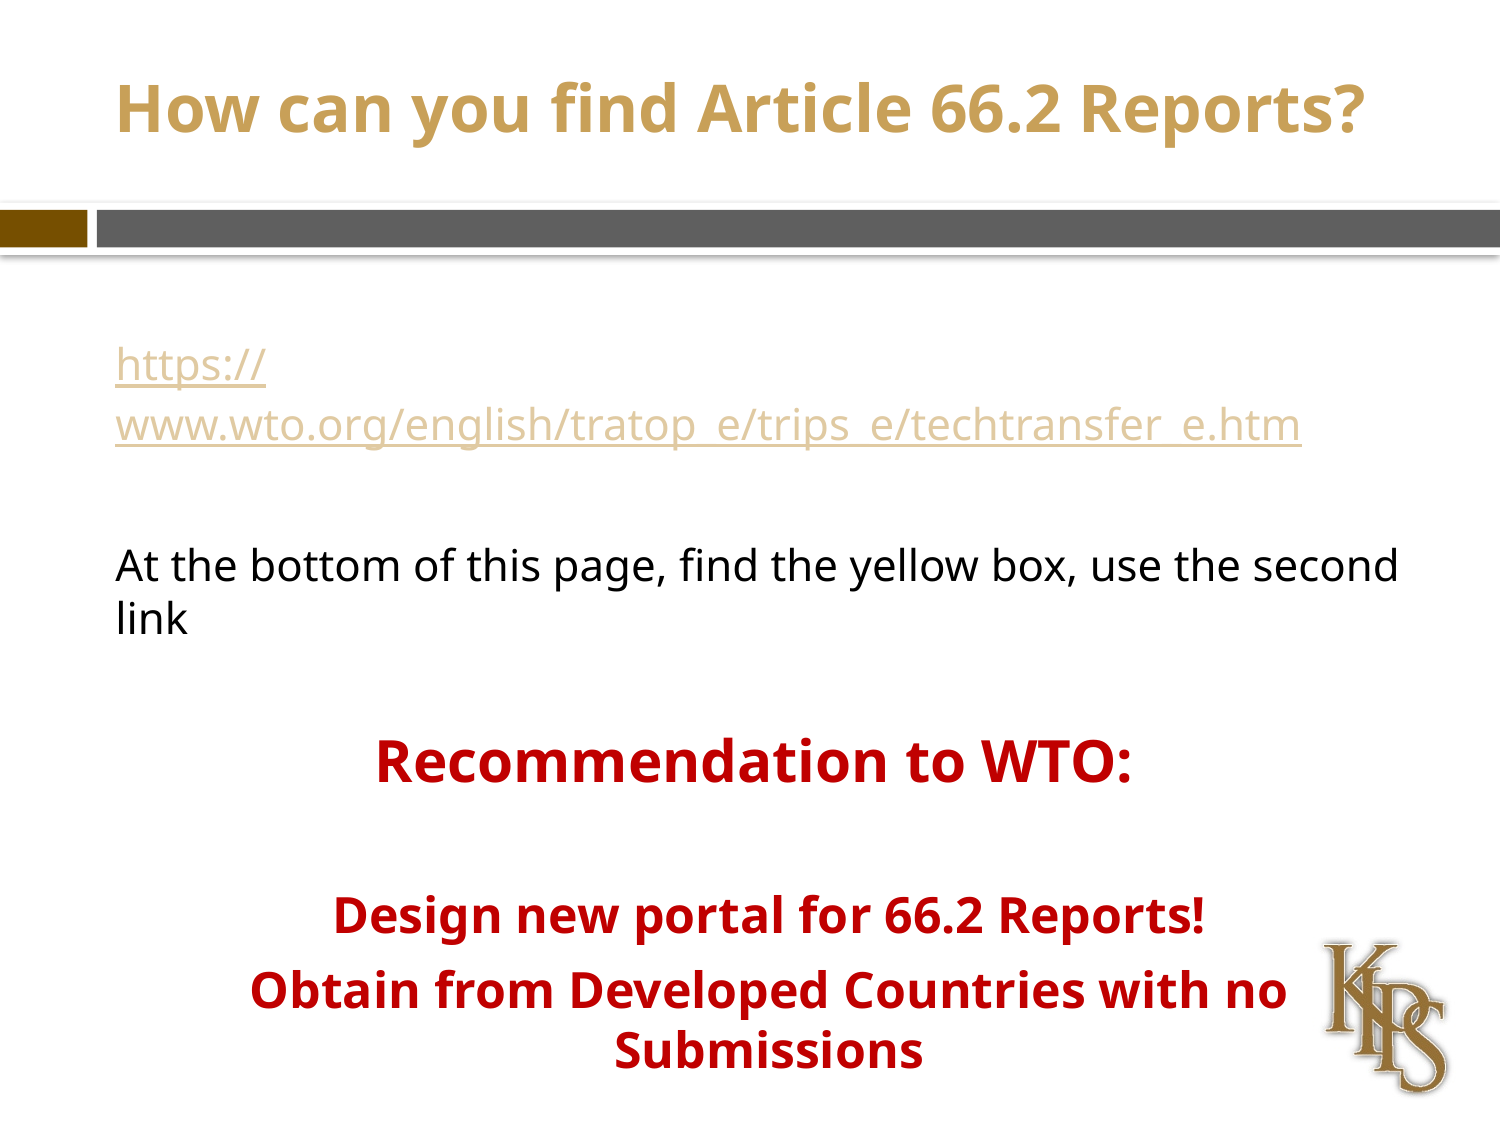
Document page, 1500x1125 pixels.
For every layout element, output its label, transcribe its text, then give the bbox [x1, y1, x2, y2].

list https://www.wto.org/english/tratop_e/trips_e/techtransfer_e.htm At the bottom of this page, find the yellow box, use the second link Recommendation to WTO: Design new portal for 66.2 Reports! Obtain from Developed Countries with no Submissions [100, 262, 1438, 1005]
picture [1312, 937, 1456, 1100]
title How can you find Article 66.2 Reports? [99, 24, 1438, 188]
